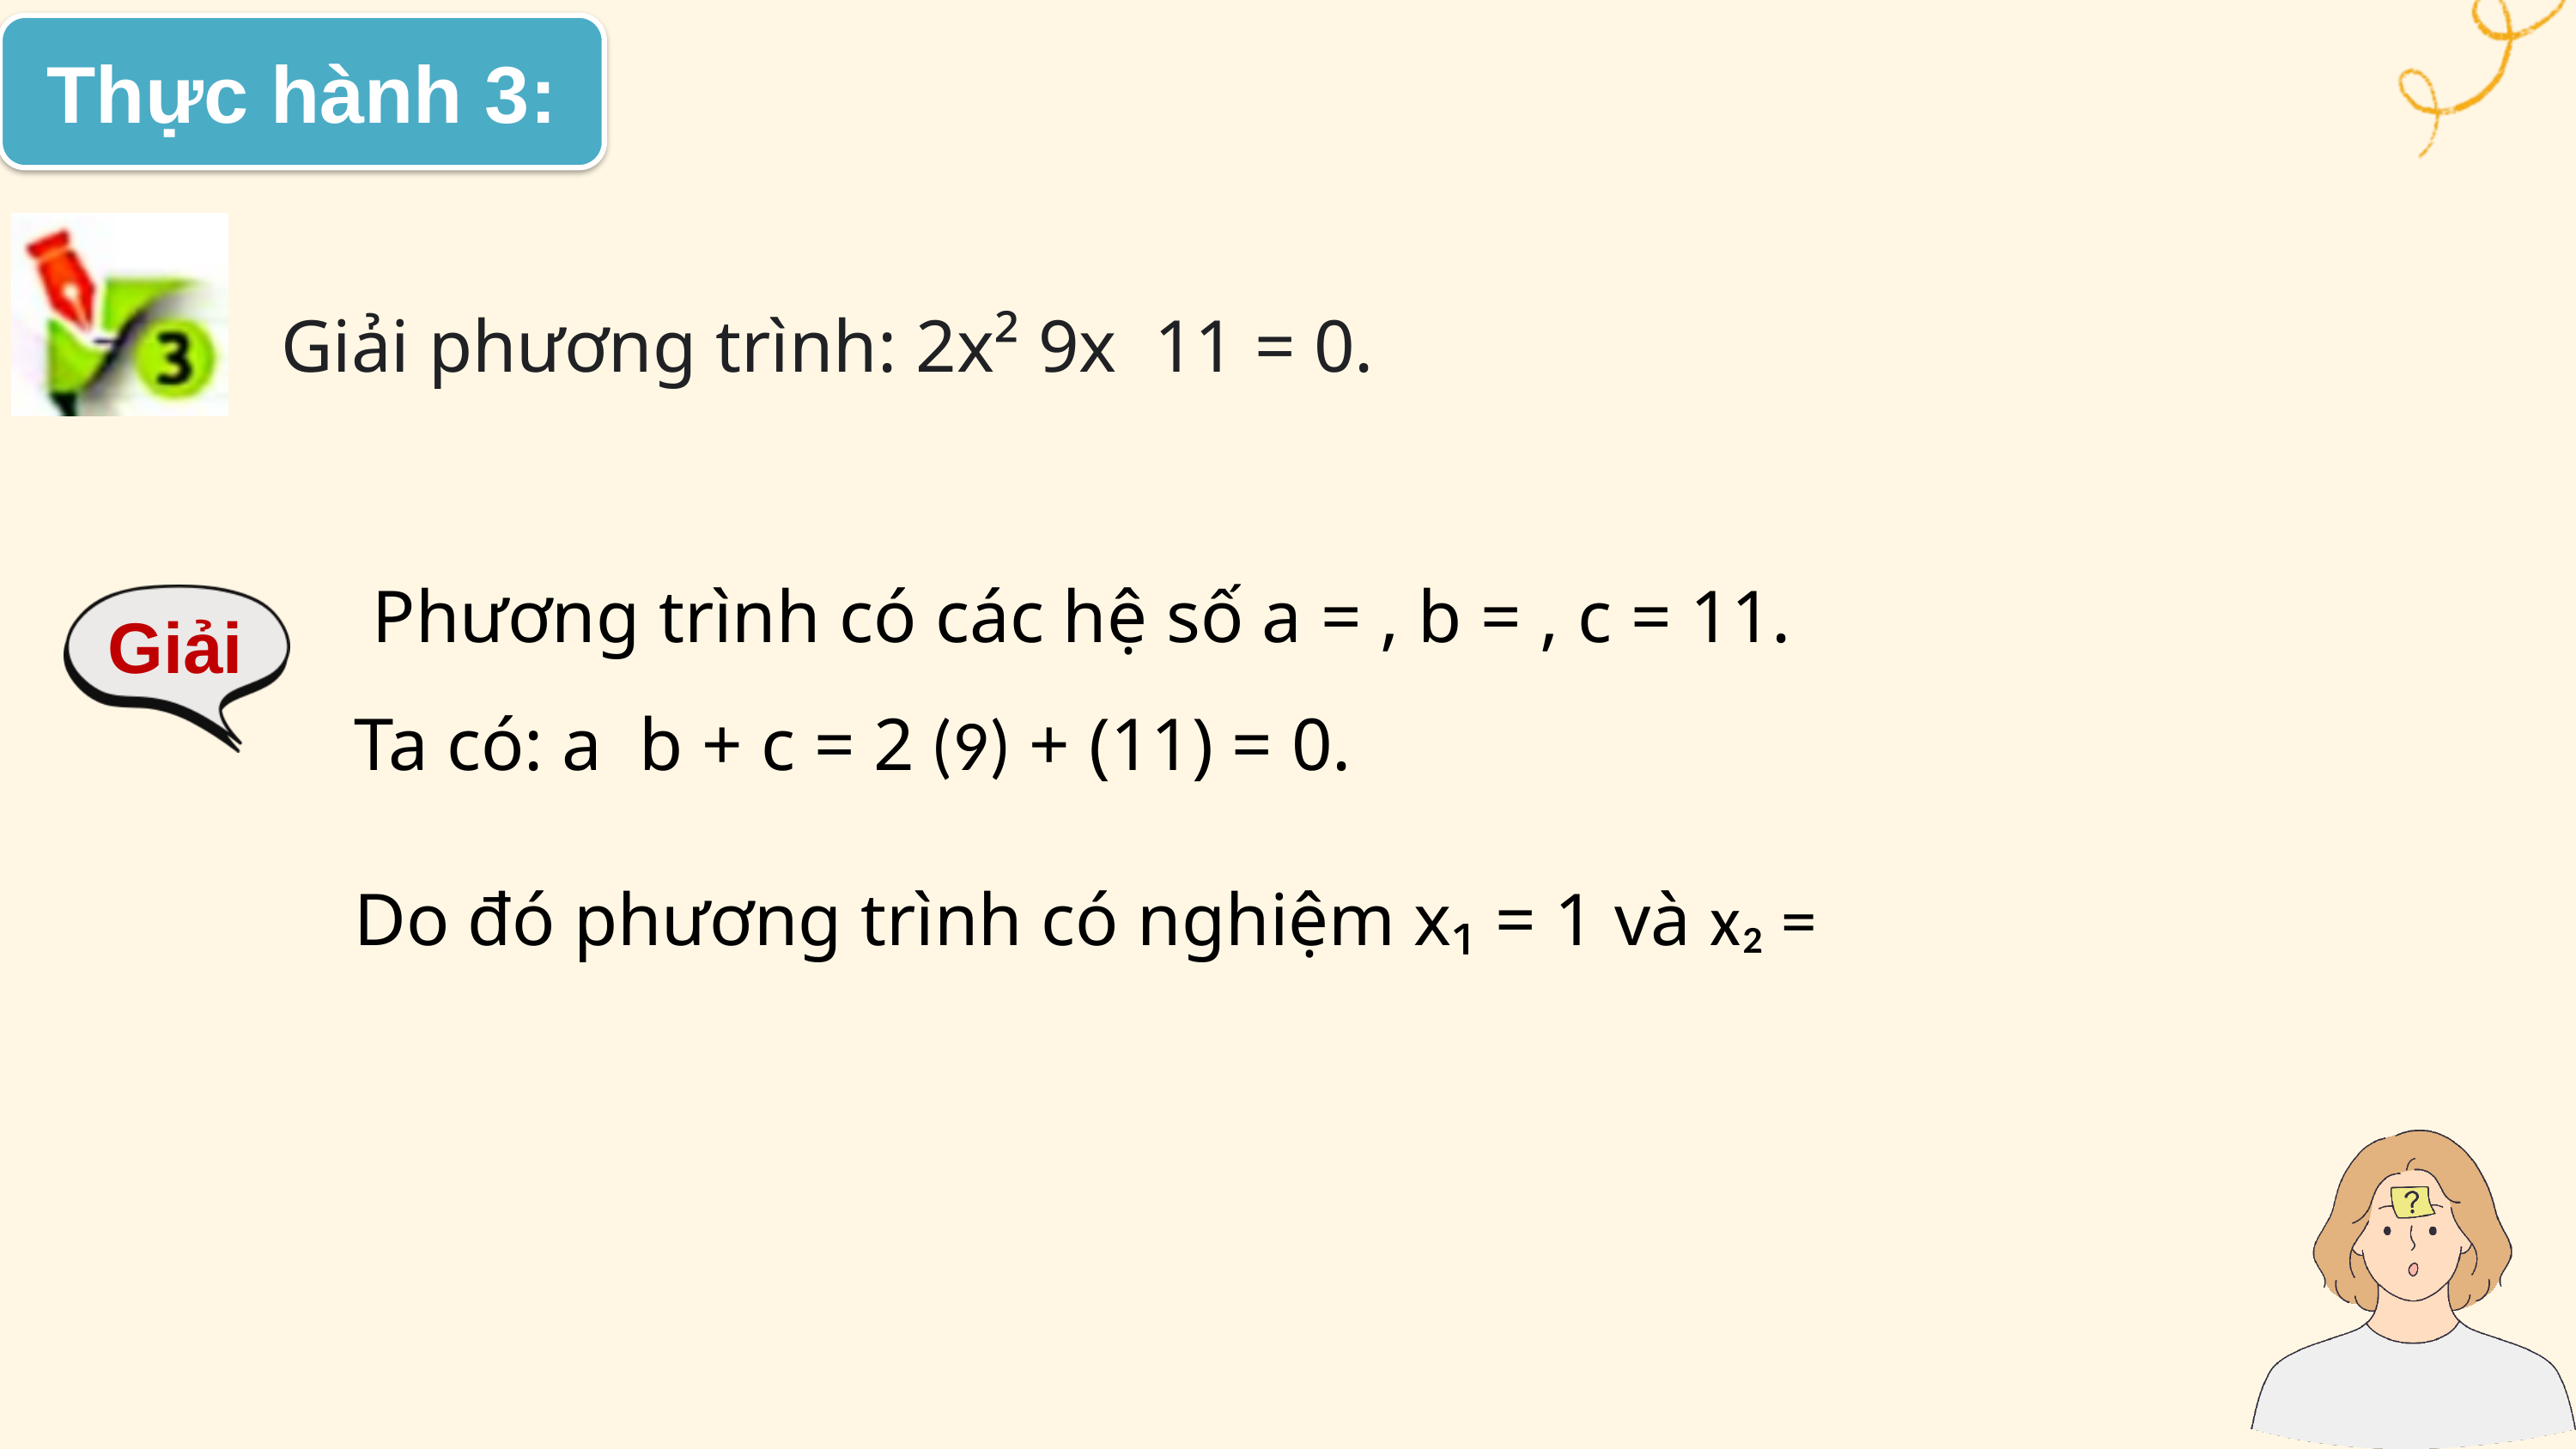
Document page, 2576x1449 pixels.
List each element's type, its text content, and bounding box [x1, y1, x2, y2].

text_box Thực hành 3: [0, 15, 605, 168]
picture [2251, 1116, 2576, 1449]
picture [2352, 0, 2576, 167]
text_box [55, 585, 296, 753]
picture [10, 213, 228, 417]
